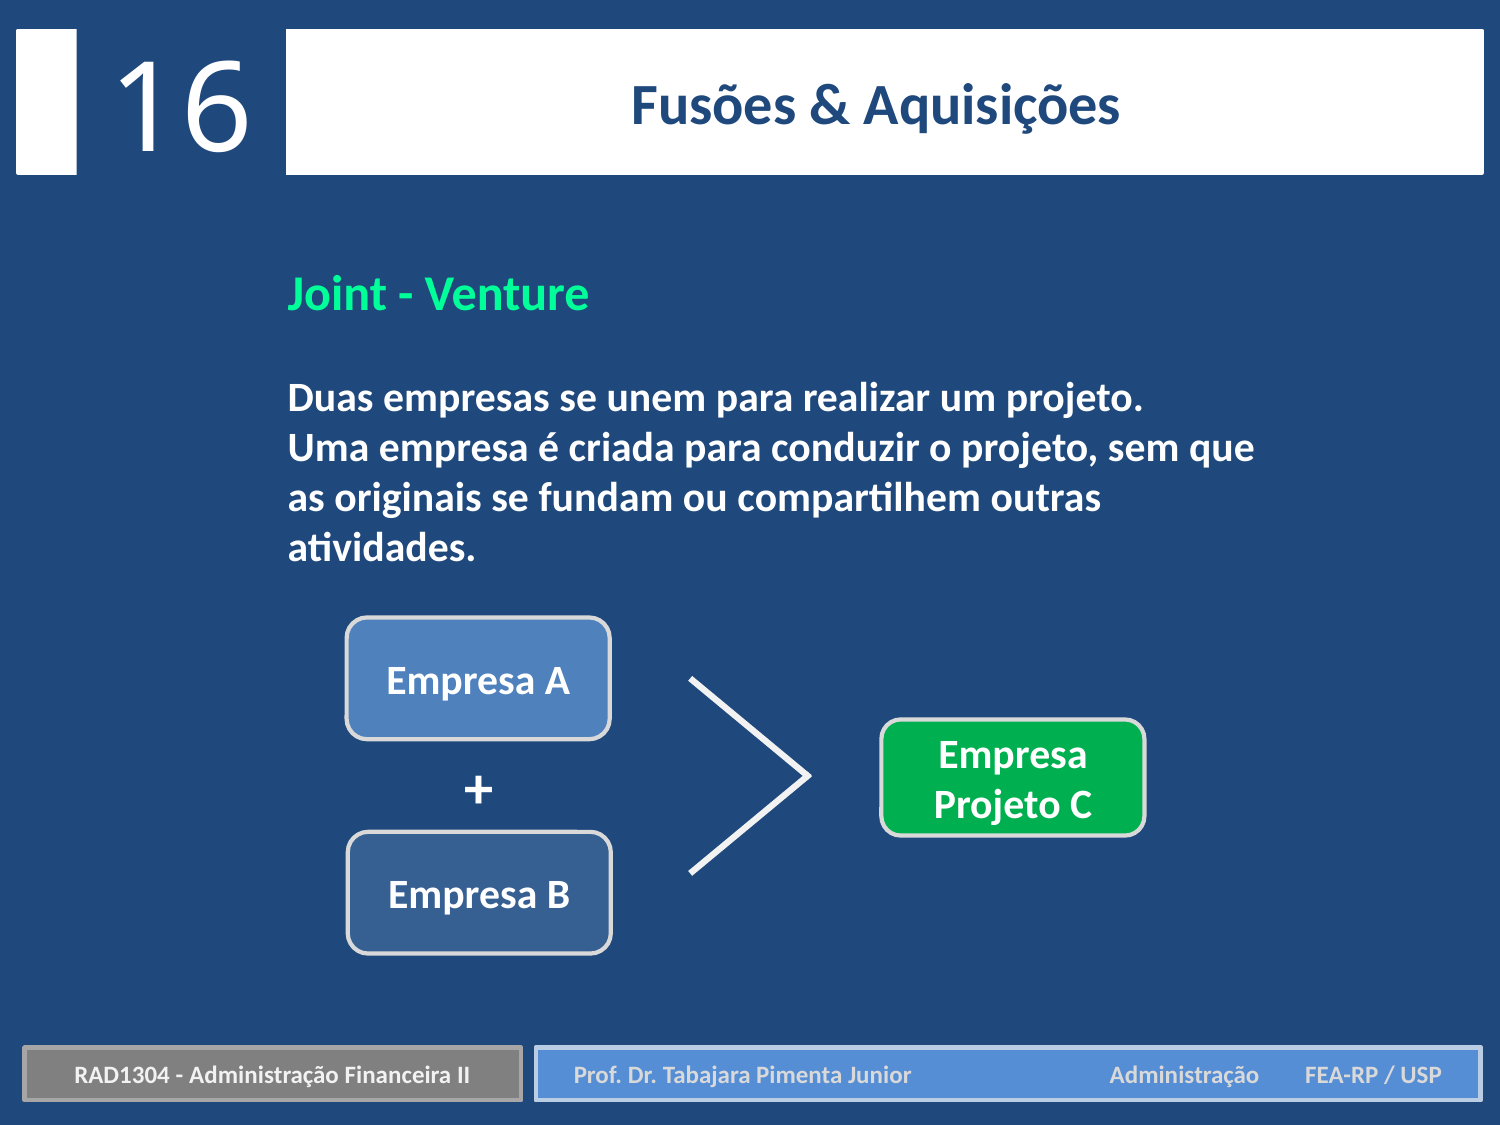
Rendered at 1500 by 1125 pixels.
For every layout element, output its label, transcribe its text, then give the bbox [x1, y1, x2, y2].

text_box Joint - Venture Duas empresas se unem para realizar um projeto. Uma empresa é criada para conduzir o projeto, sem que as originais se fundam ou compartilhem outras atividades. [272, 252, 1314, 578]
text_box 16 [76, 19, 286, 184]
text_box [347, 831, 612, 954]
text_box [286, 29, 1484, 175]
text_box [346, 617, 610, 740]
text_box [689, 678, 811, 874]
text_box Fusões & Aquisições [474, 58, 1278, 144]
text_box + [438, 748, 521, 828]
text_box [16, 29, 76, 175]
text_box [881, 719, 1145, 836]
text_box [24, 1047, 1493, 1101]
